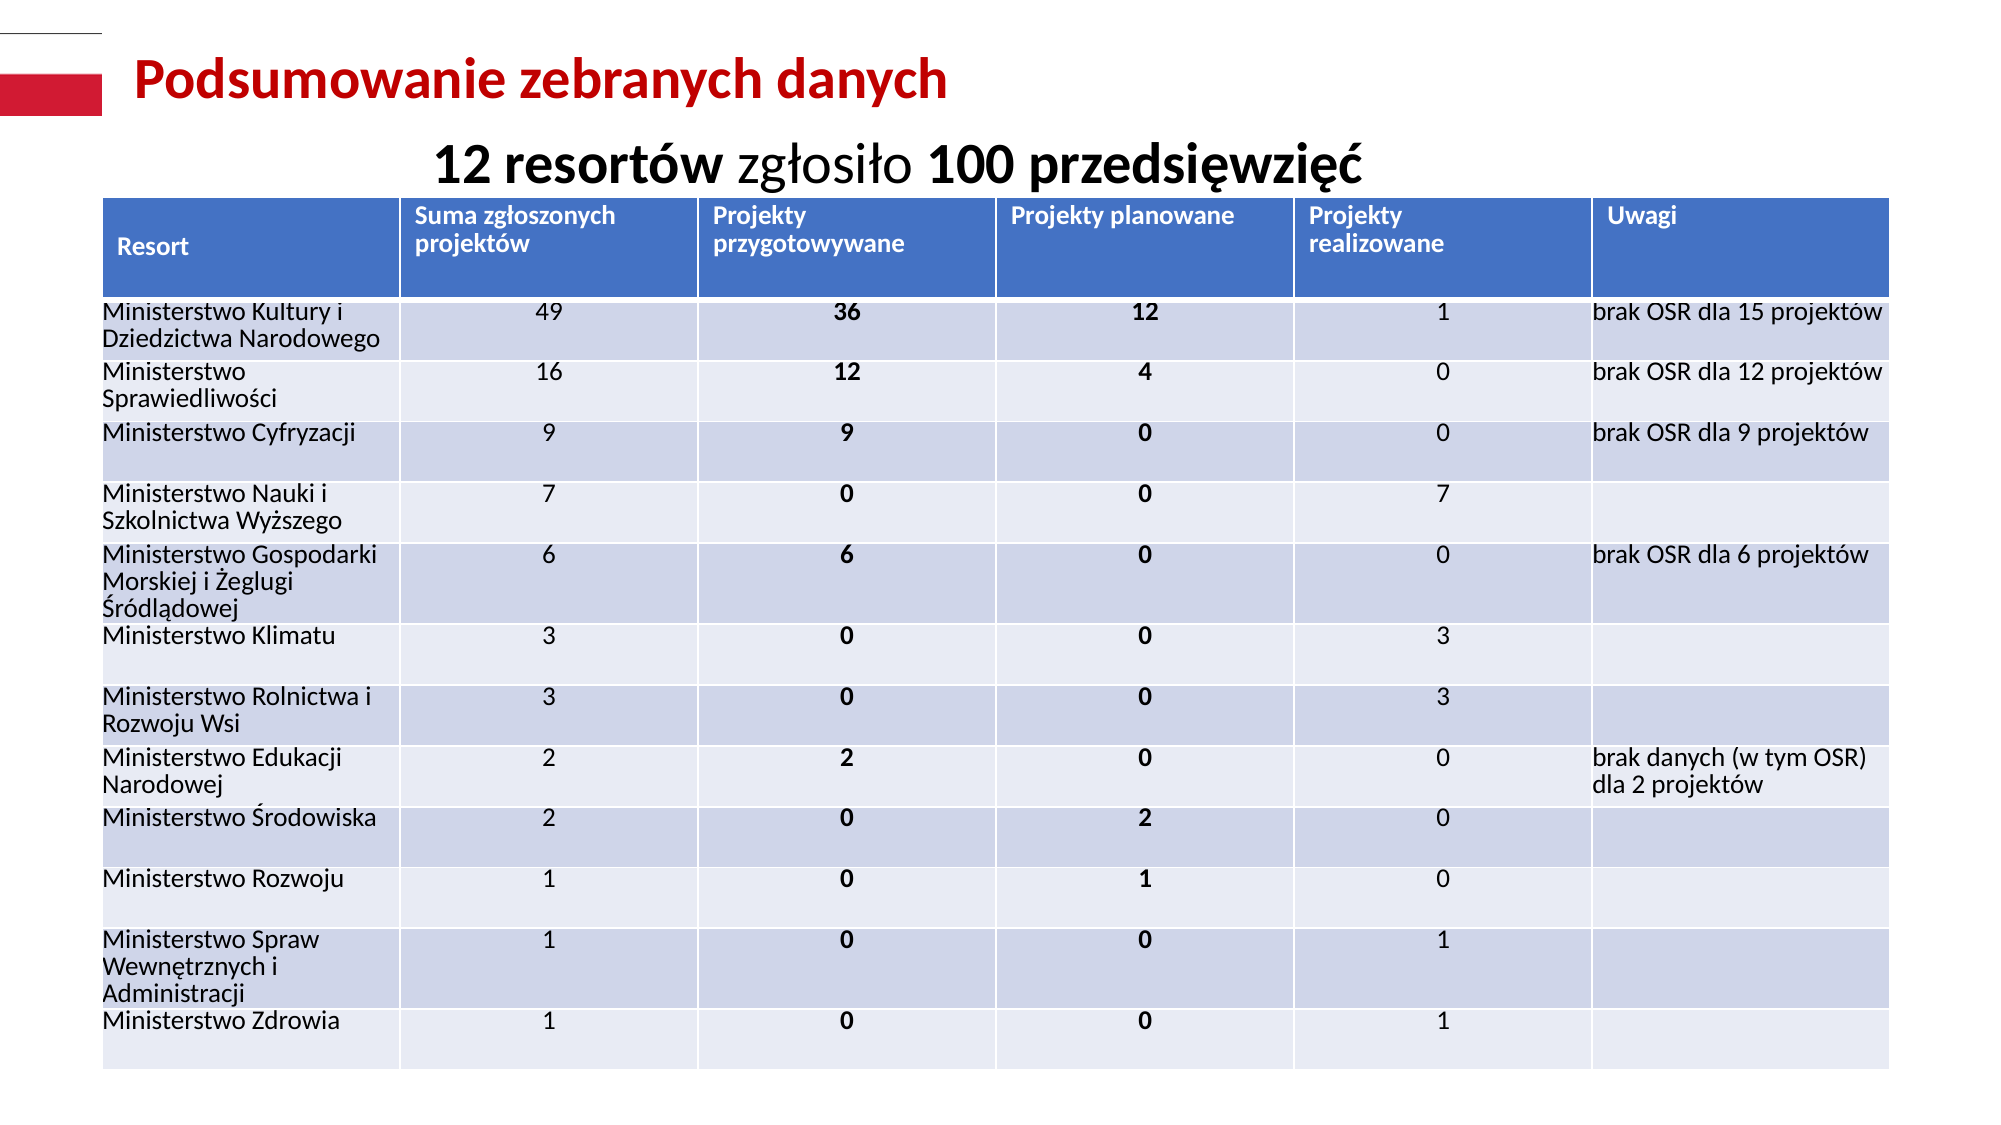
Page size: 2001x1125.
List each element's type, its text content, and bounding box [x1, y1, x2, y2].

table_cell 0 [997, 625, 1293, 684]
table_cell 3 [1295, 686, 1591, 745]
table_cell [1593, 686, 1889, 745]
table_cell 0 [997, 929, 1293, 1008]
table_cell 0 [699, 1010, 995, 1069]
table_cell 36 [699, 303, 995, 360]
table_cell 0 [699, 625, 995, 684]
table_cell [1593, 483, 1889, 542]
table_cell 1 [997, 868, 1293, 927]
table_cell Ministerstwo Nauki i Szkolnictwa Wyższego [103, 483, 399, 542]
table_cell 6 [699, 544, 995, 623]
table_cell 2 [997, 808, 1293, 867]
table_cell 2 [699, 747, 995, 806]
table_cell 0 [1295, 544, 1591, 623]
table_cell 0 [699, 808, 995, 867]
table_cell 1 [1295, 929, 1591, 1008]
table_cell 1 [401, 929, 697, 1008]
table_cell 0 [997, 483, 1293, 542]
list 12 resortów zgłosiło 100 przedsięwzięć [417, 104, 1544, 196]
table_cell Ministerstwo Sprawiedliwości [103, 362, 399, 421]
table_cell brak OSR dla 6 projektów [1593, 544, 1889, 623]
table_cell 3 [1295, 625, 1591, 684]
table_cell 0 [1295, 747, 1591, 806]
table_cell Ministerstwo Rozwoju [103, 868, 399, 927]
table_cell 7 [401, 483, 697, 542]
table_cell 2 [401, 747, 697, 806]
table_cell Ministerstwo Klimatu [103, 625, 399, 684]
table_header Suma zgłoszonych projektów [401, 198, 697, 297]
table_cell 0 [1295, 868, 1591, 927]
table_cell 9 [401, 422, 697, 481]
table_cell 1 [1295, 1010, 1591, 1069]
table_cell 9 [699, 422, 995, 481]
text_box Podsumowanie zebranych danych [119, 32, 1194, 118]
table_cell brak danych (w tym OSR) dla 2 projektów [1593, 747, 1889, 806]
table_cell 0 [699, 868, 995, 927]
table_cell 6 [401, 544, 697, 623]
table_cell brak OSR dla 9 projektów [1593, 422, 1889, 481]
table_cell 3 [401, 686, 697, 745]
table_cell 0 [1295, 808, 1591, 867]
table_cell Ministerstwo Rolnictwa i Rozwoju Wsi [103, 686, 399, 745]
table_header Projekty przygotowywane [699, 198, 995, 297]
table_cell Ministerstwo Kultury i Dziedzictwa Narodowego [103, 303, 399, 360]
table_cell 1 [401, 1010, 697, 1069]
table_cell 0 [997, 747, 1293, 806]
table_cell 7 [1295, 483, 1591, 542]
table_cell Ministerstwo Cyfryzacji [103, 422, 399, 481]
table_cell 0 [699, 686, 995, 745]
table_cell brak OSR dla 15 projektów [1593, 303, 1889, 360]
table_header Projekty realizowane [1295, 198, 1591, 297]
table_cell [1593, 868, 1889, 927]
table_cell brak OSR dla 12 projektów [1593, 362, 1889, 421]
picture [0, 33, 102, 117]
table_cell 0 [1295, 362, 1591, 421]
table_cell 3 [401, 625, 697, 684]
table_cell 0 [997, 686, 1293, 745]
table_cell 4 [997, 362, 1293, 421]
table_header Uwagi [1593, 198, 1889, 297]
table_cell Ministerstwo Gospodarki Morskiej i Żeglugi Śródlądowej [103, 544, 399, 623]
table_cell [1593, 1010, 1889, 1069]
table_header Projekty planowane [997, 198, 1293, 297]
table_cell 0 [997, 1010, 1293, 1069]
table_cell Ministerstwo Edukacji Narodowej [103, 747, 399, 806]
table_header Resort [103, 198, 399, 297]
table_cell 0 [699, 483, 995, 542]
table_cell 0 [997, 422, 1293, 481]
table_cell 1 [401, 868, 697, 927]
table_cell [1593, 929, 1889, 1008]
table_cell 49 [401, 303, 697, 360]
table_cell 12 [997, 303, 1293, 360]
table_cell 0 [699, 929, 995, 1008]
table_cell [1593, 808, 1889, 867]
table_cell Ministerstwo Zdrowia [103, 1010, 399, 1069]
table_cell Ministerstwo Środowiska [103, 808, 399, 867]
table_cell Ministerstwo Spraw Wewnętrznych i Administracji [103, 929, 399, 1008]
table_cell 0 [1295, 422, 1591, 481]
table_cell [1593, 625, 1889, 684]
table_cell 1 [1295, 303, 1591, 360]
table_cell 12 [699, 362, 995, 421]
table_cell 2 [401, 808, 697, 867]
table_cell 0 [997, 544, 1293, 623]
table_cell 16 [401, 362, 697, 421]
